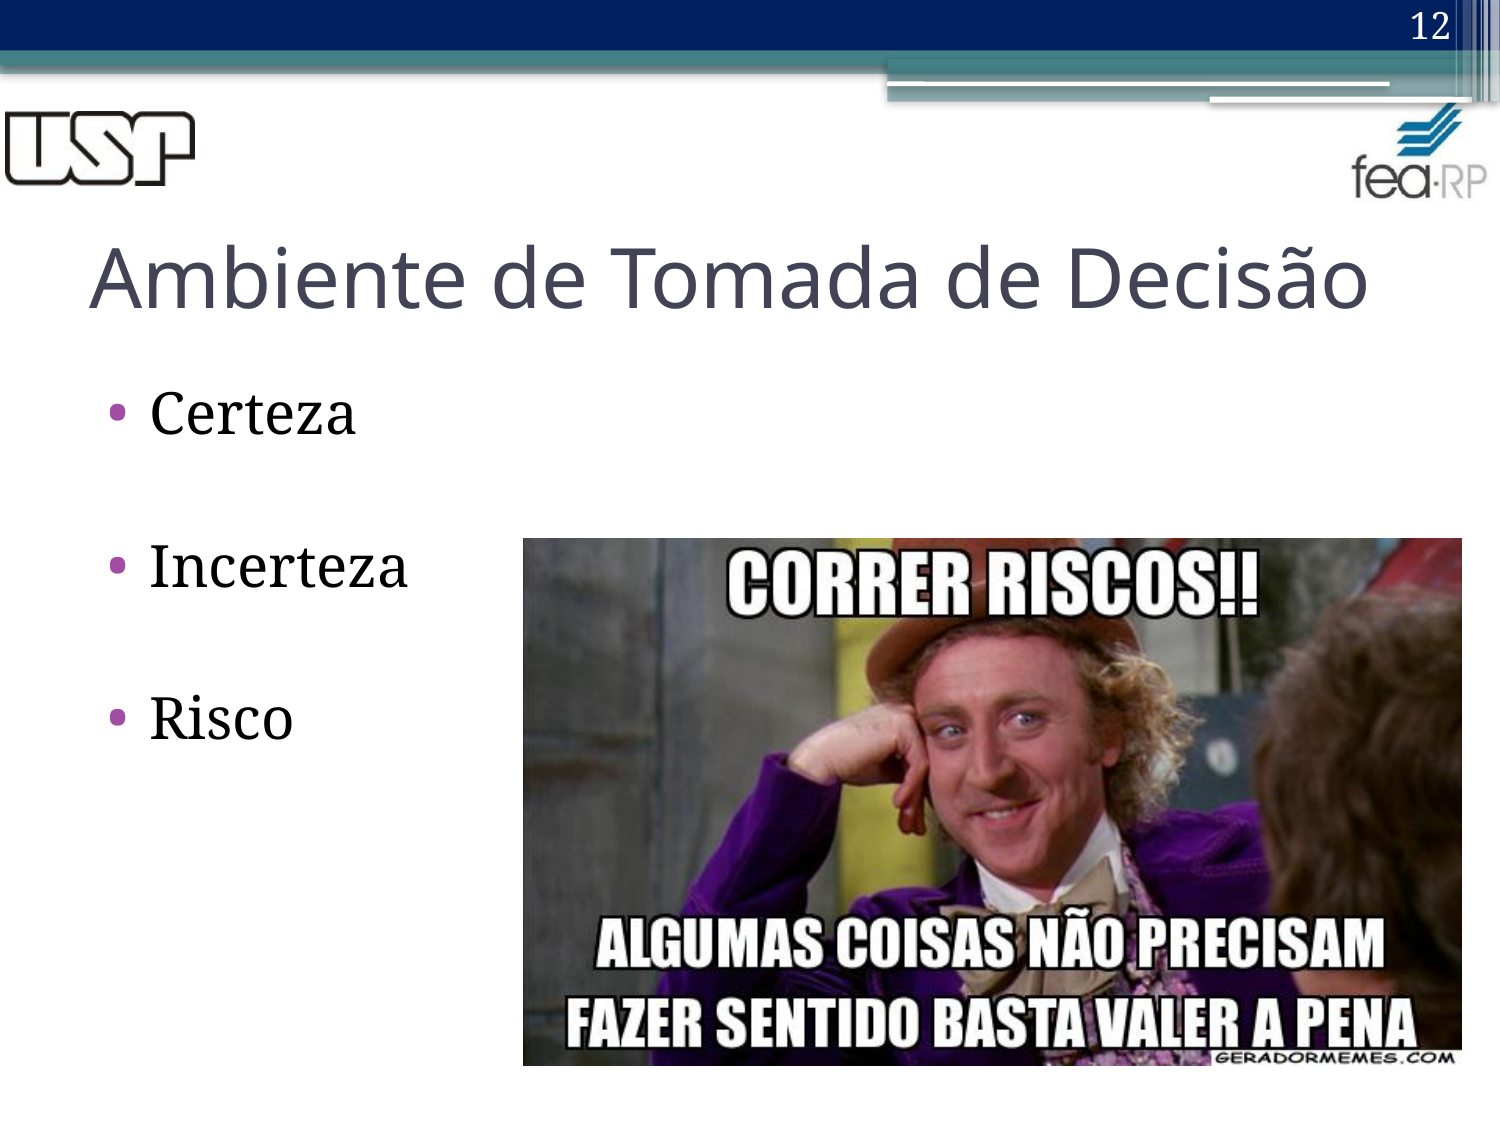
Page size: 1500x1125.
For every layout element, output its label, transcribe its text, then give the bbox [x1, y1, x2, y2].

list Certeza Incerteza Risco [75, 368, 1425, 1079]
picture [523, 538, 1462, 1066]
title Ambiente de Tomada de Decisão [75, 187, 1425, 363]
picture [5, 111, 195, 186]
picture [1343, 102, 1500, 227]
slide_number 12 [1341, 0, 1466, 61]
